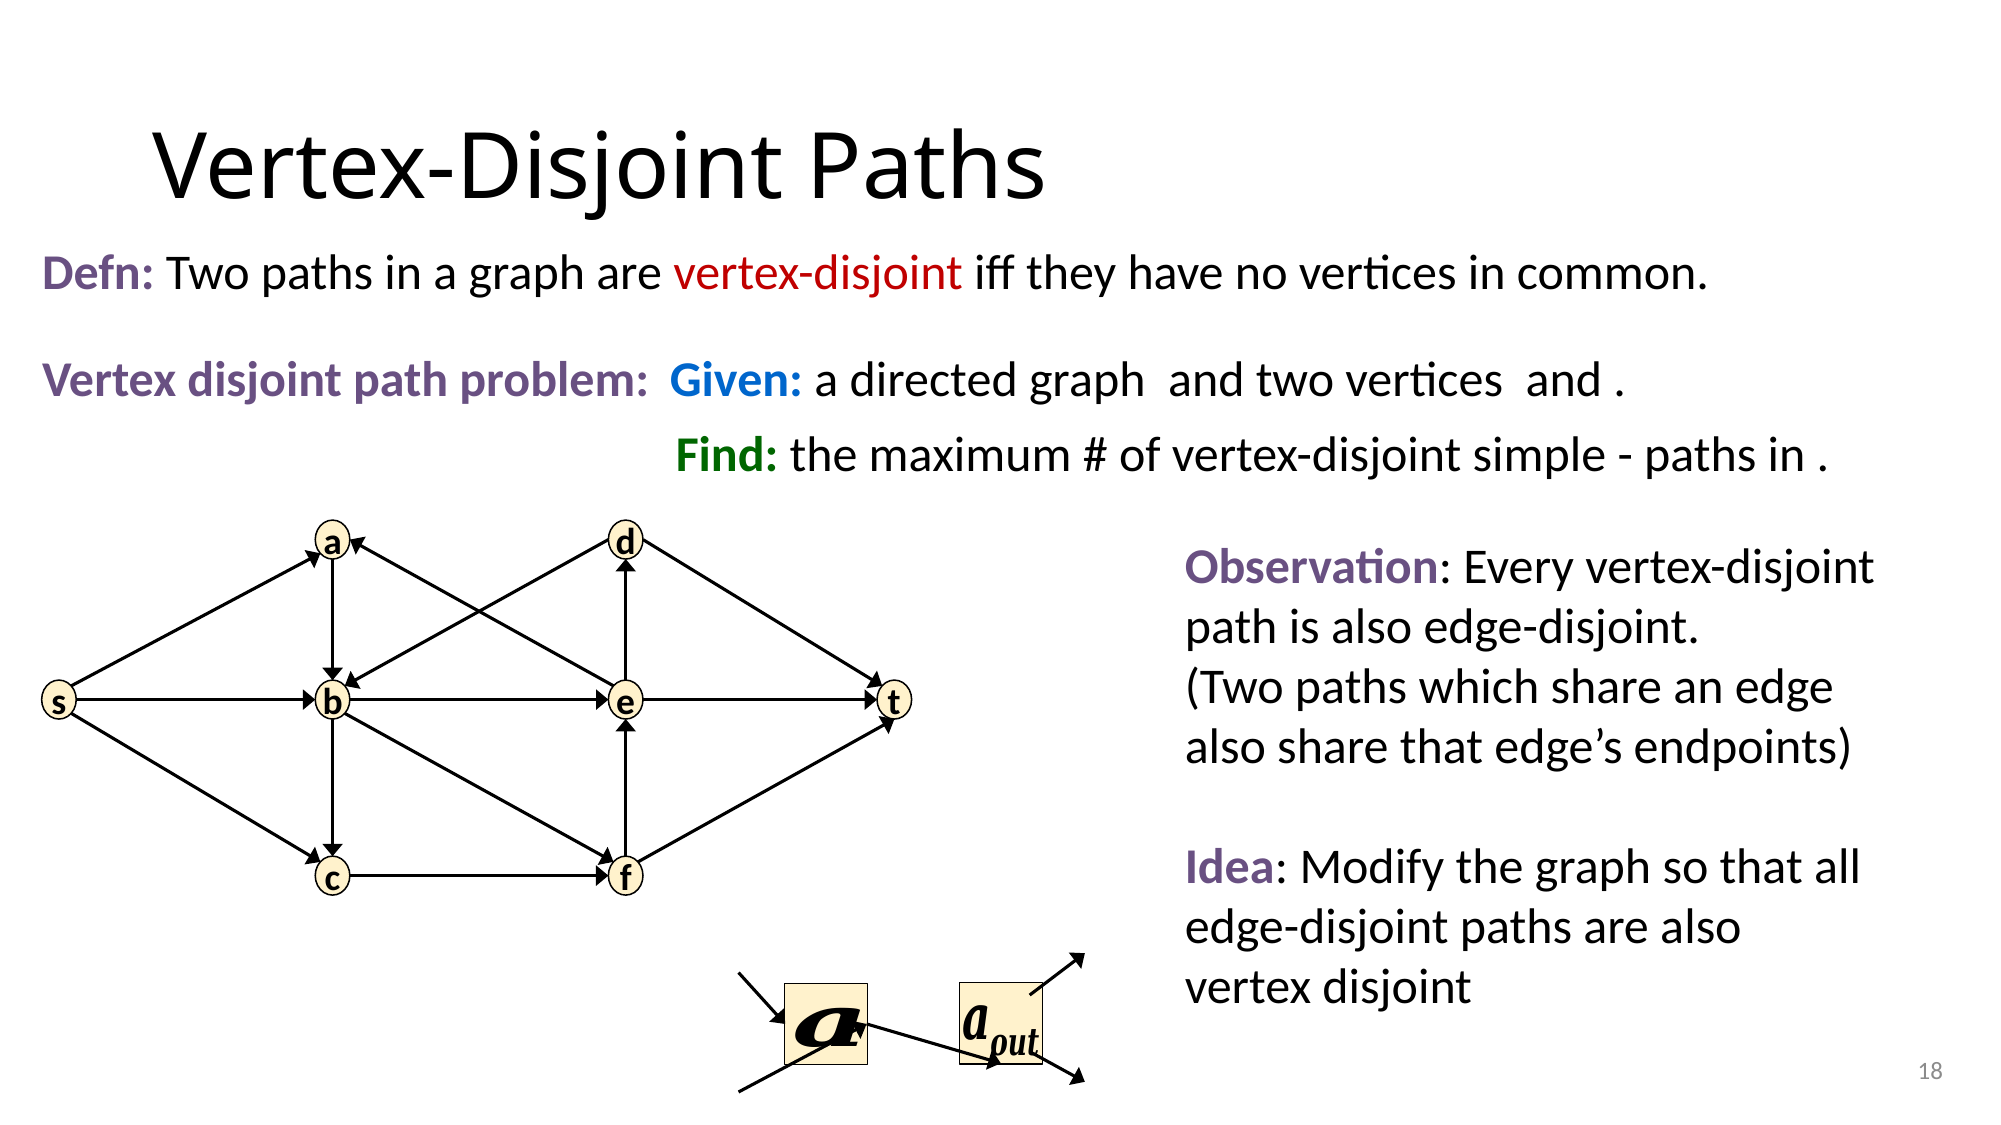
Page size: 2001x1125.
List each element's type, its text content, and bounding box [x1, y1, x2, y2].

title Vertex-Disjoint Paths [137, 59, 1863, 278]
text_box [738, 953, 1085, 1092]
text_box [41, 520, 912, 896]
slide_number 18 [1620, 1039, 1959, 1100]
text_box Observation: Every vertex-disjoint path is also edge-disjoint. (Two paths which share an edge also share that edge’s endpoints) Idea: Modify the graph so that all edge-disjoint paths are also vertex disjoint [1169, 526, 1894, 1022]
